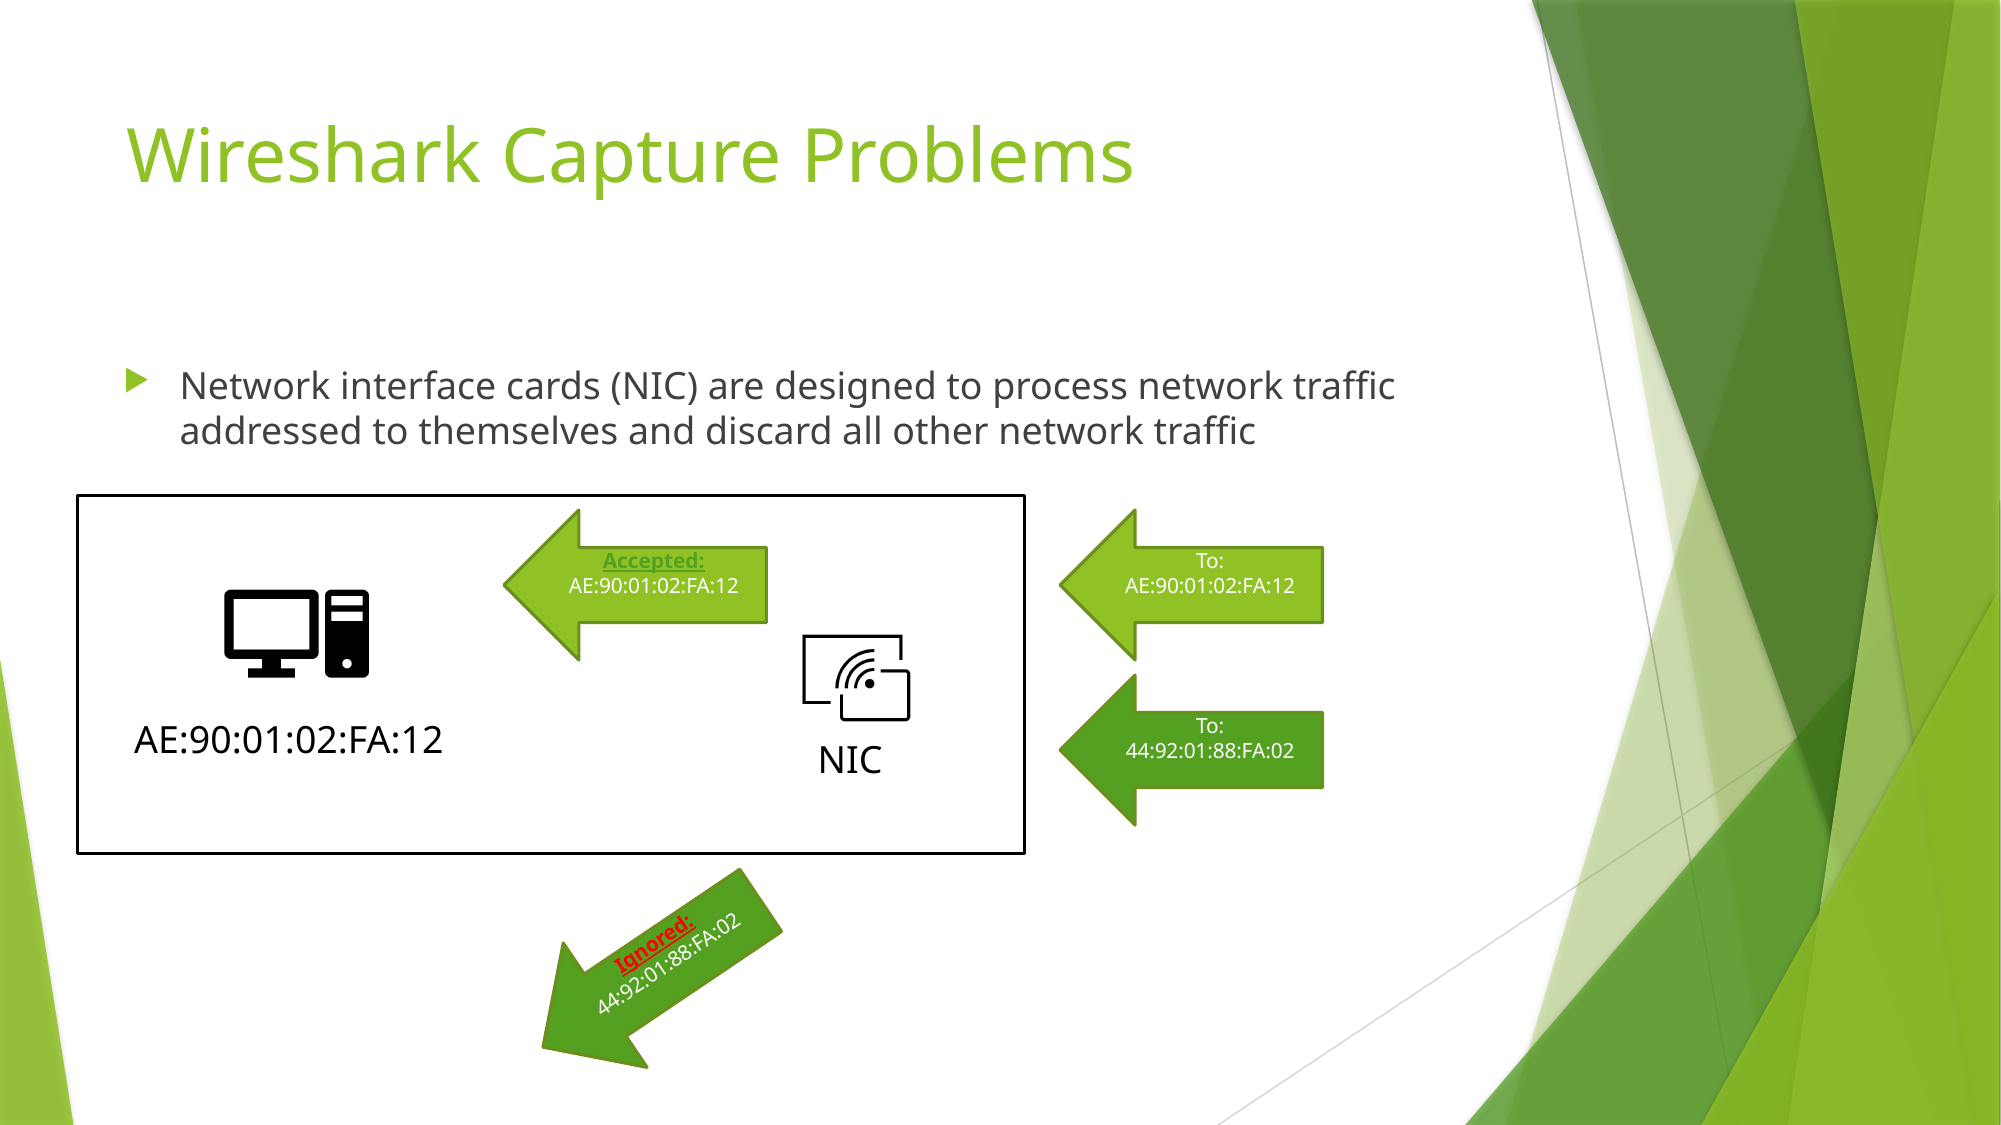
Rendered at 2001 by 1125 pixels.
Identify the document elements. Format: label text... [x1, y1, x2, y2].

text_box [76, 494, 1026, 855]
picture [221, 558, 373, 710]
text_box Ignored: 44:92:01:88:FA:02 [541, 867, 783, 1069]
list Network interface cards (NIC) are designed to process network traffic addressed to themselves and discard all other network traffic [108, 354, 1519, 992]
text_box To: AE:90:01:02:FA:12 [1058, 508, 1325, 662]
title Wireshark Capture Problems [111, 99, 1522, 317]
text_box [781, 599, 933, 790]
text_box To: 44:92:01:88:FA:02 [1058, 673, 1325, 827]
